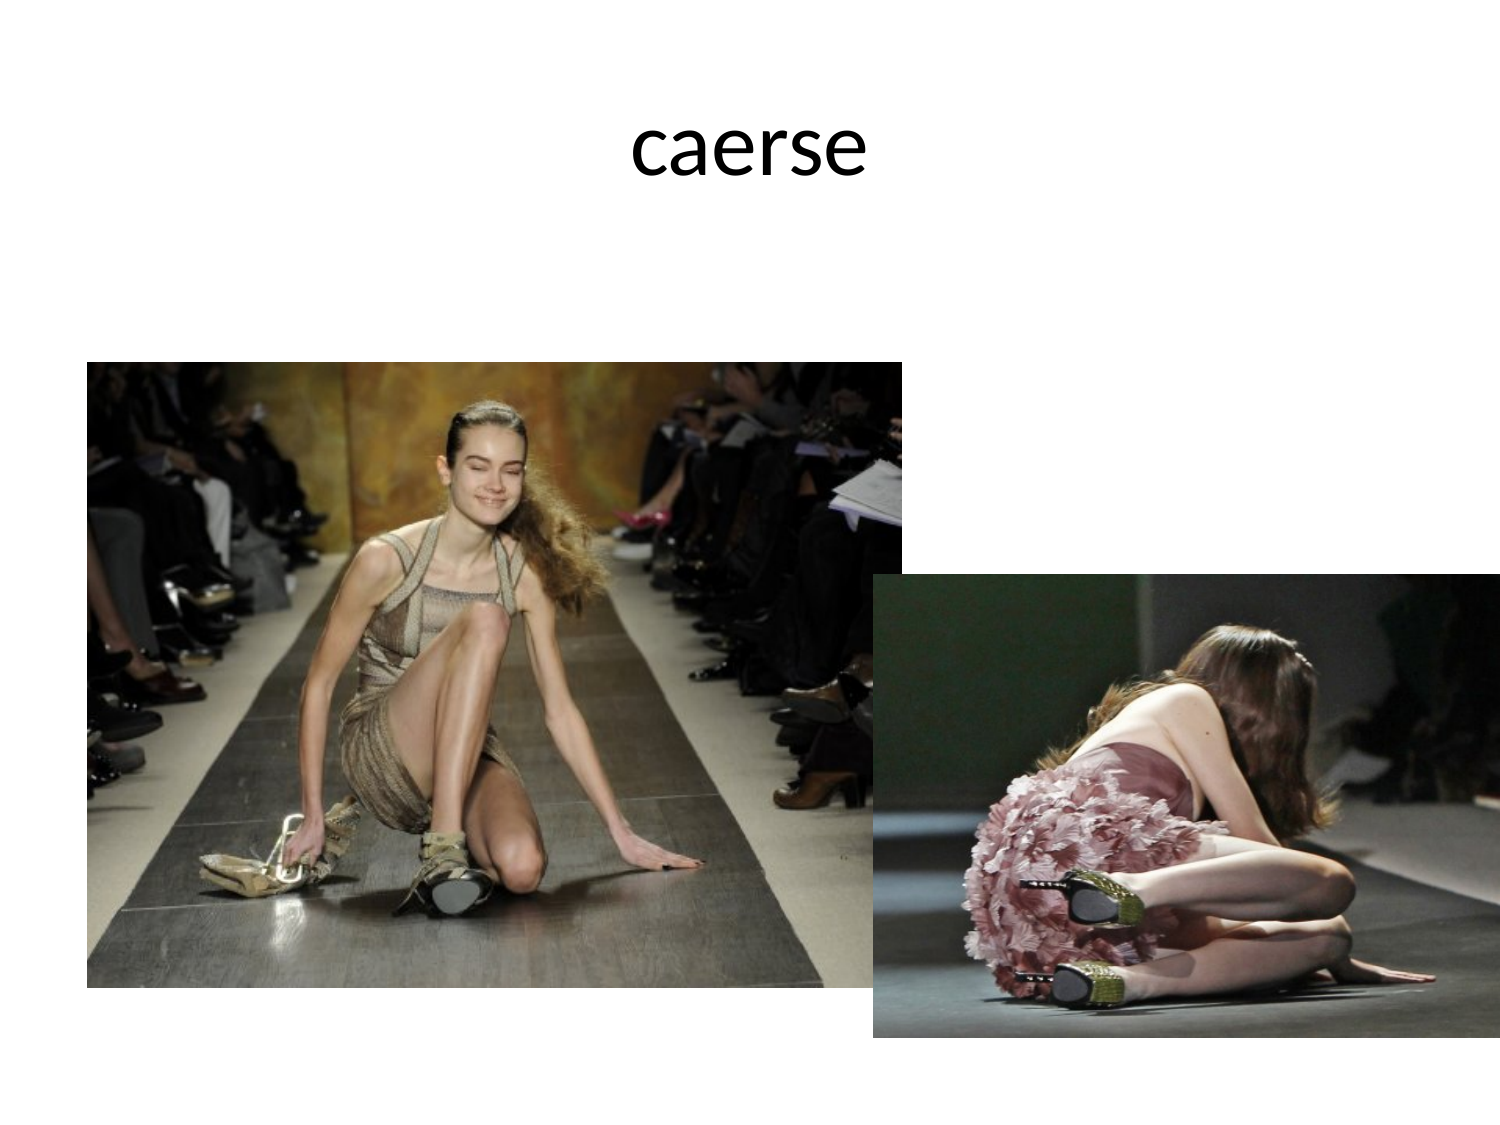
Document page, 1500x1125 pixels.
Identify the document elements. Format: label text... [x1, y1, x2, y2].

title caerse [75, 45, 1425, 233]
picture [87, 362, 1500, 1038]
